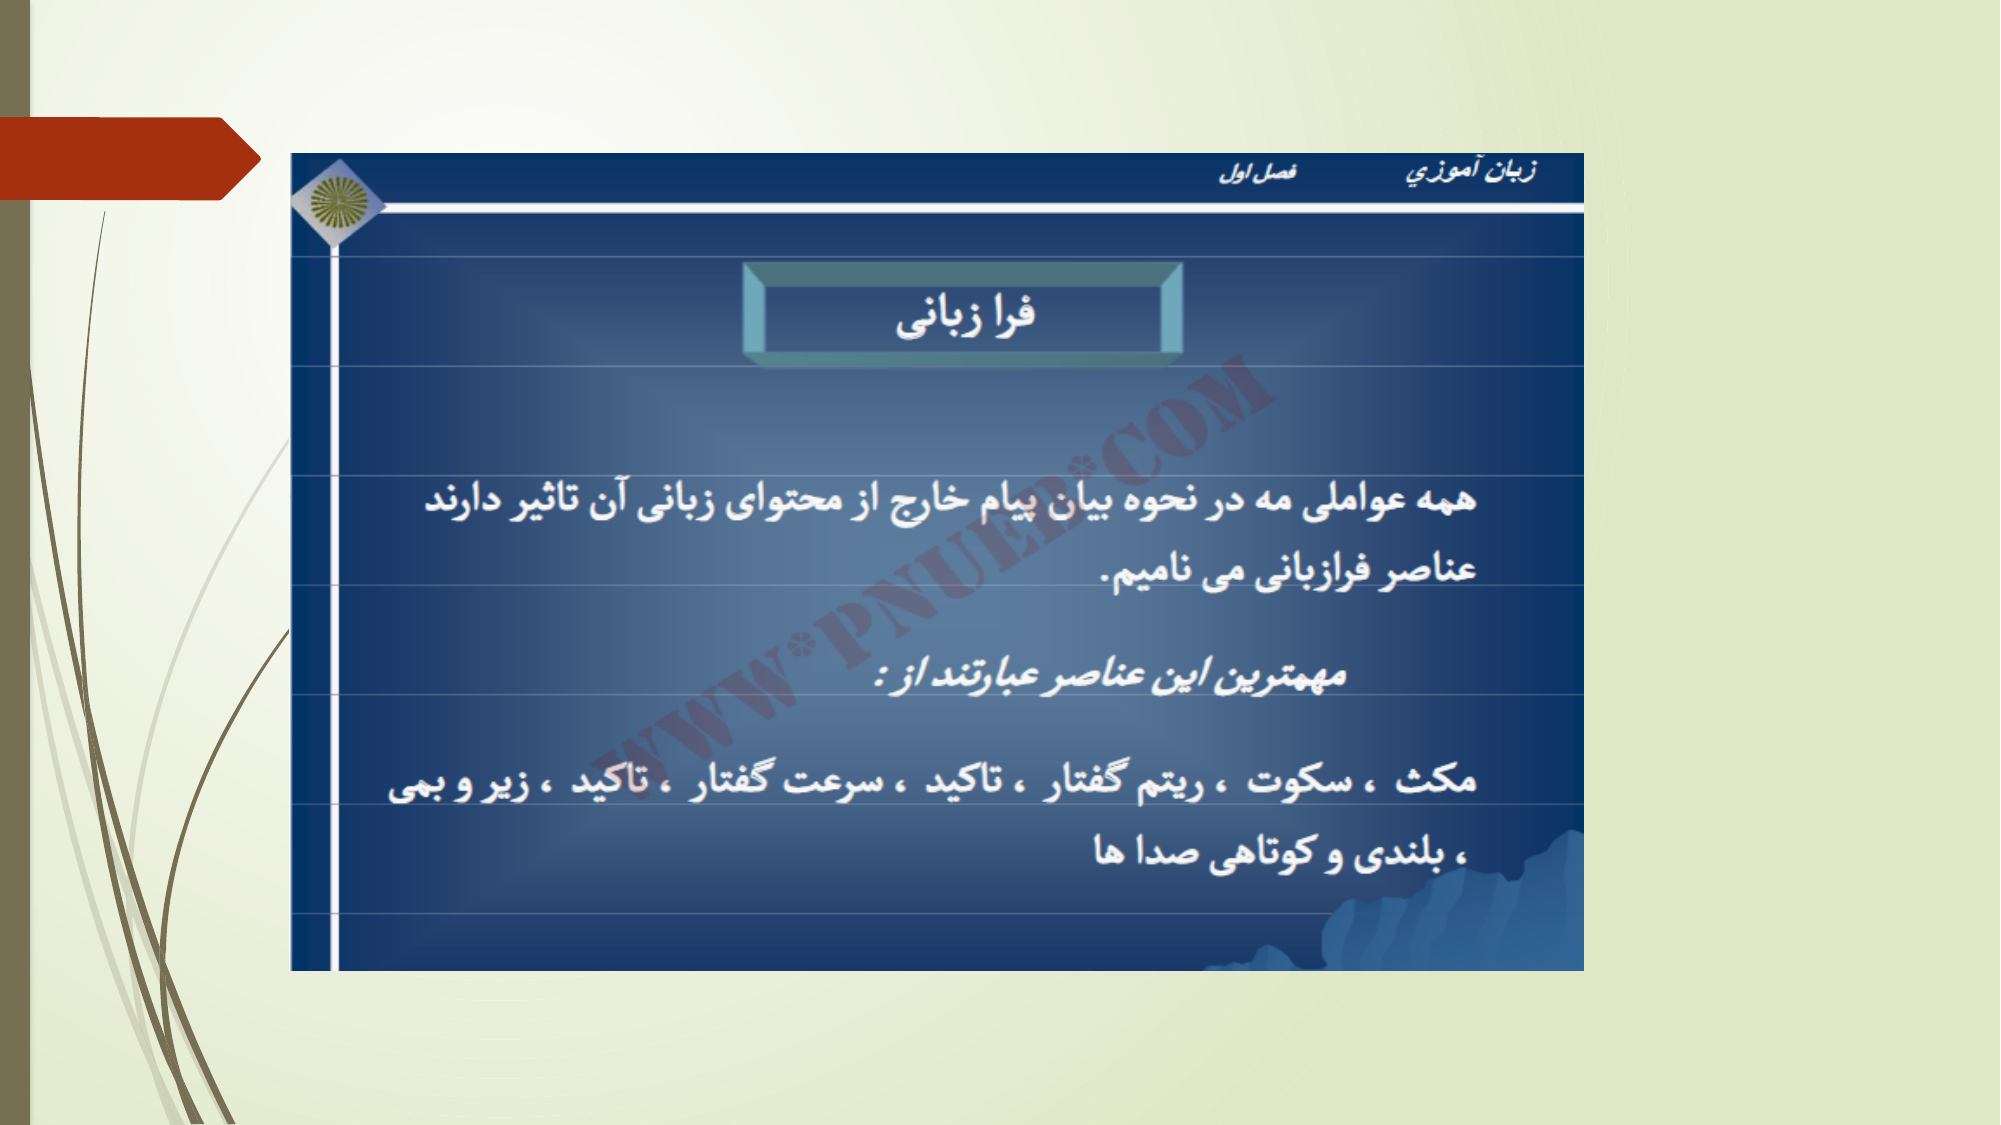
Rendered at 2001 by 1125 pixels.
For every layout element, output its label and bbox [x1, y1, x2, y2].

picture [289, 153, 1584, 972]
